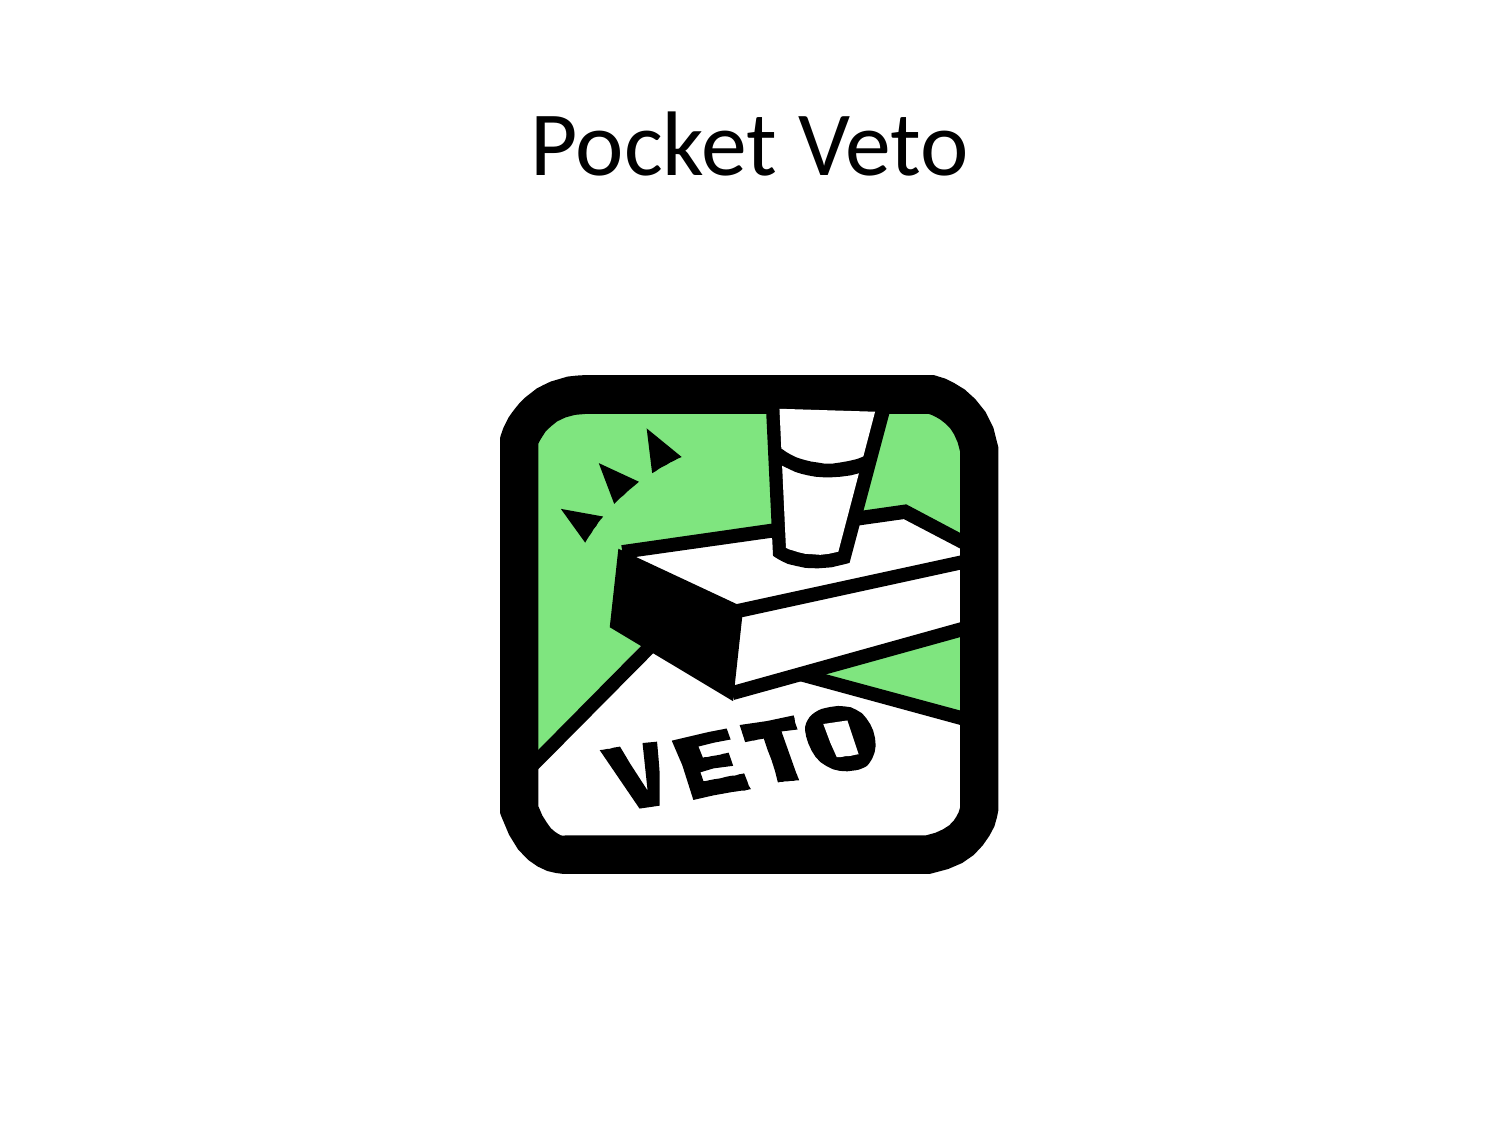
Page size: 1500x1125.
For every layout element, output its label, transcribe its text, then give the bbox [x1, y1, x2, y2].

picture [499, 374, 999, 875]
title Pocket Veto [75, 45, 1425, 233]
